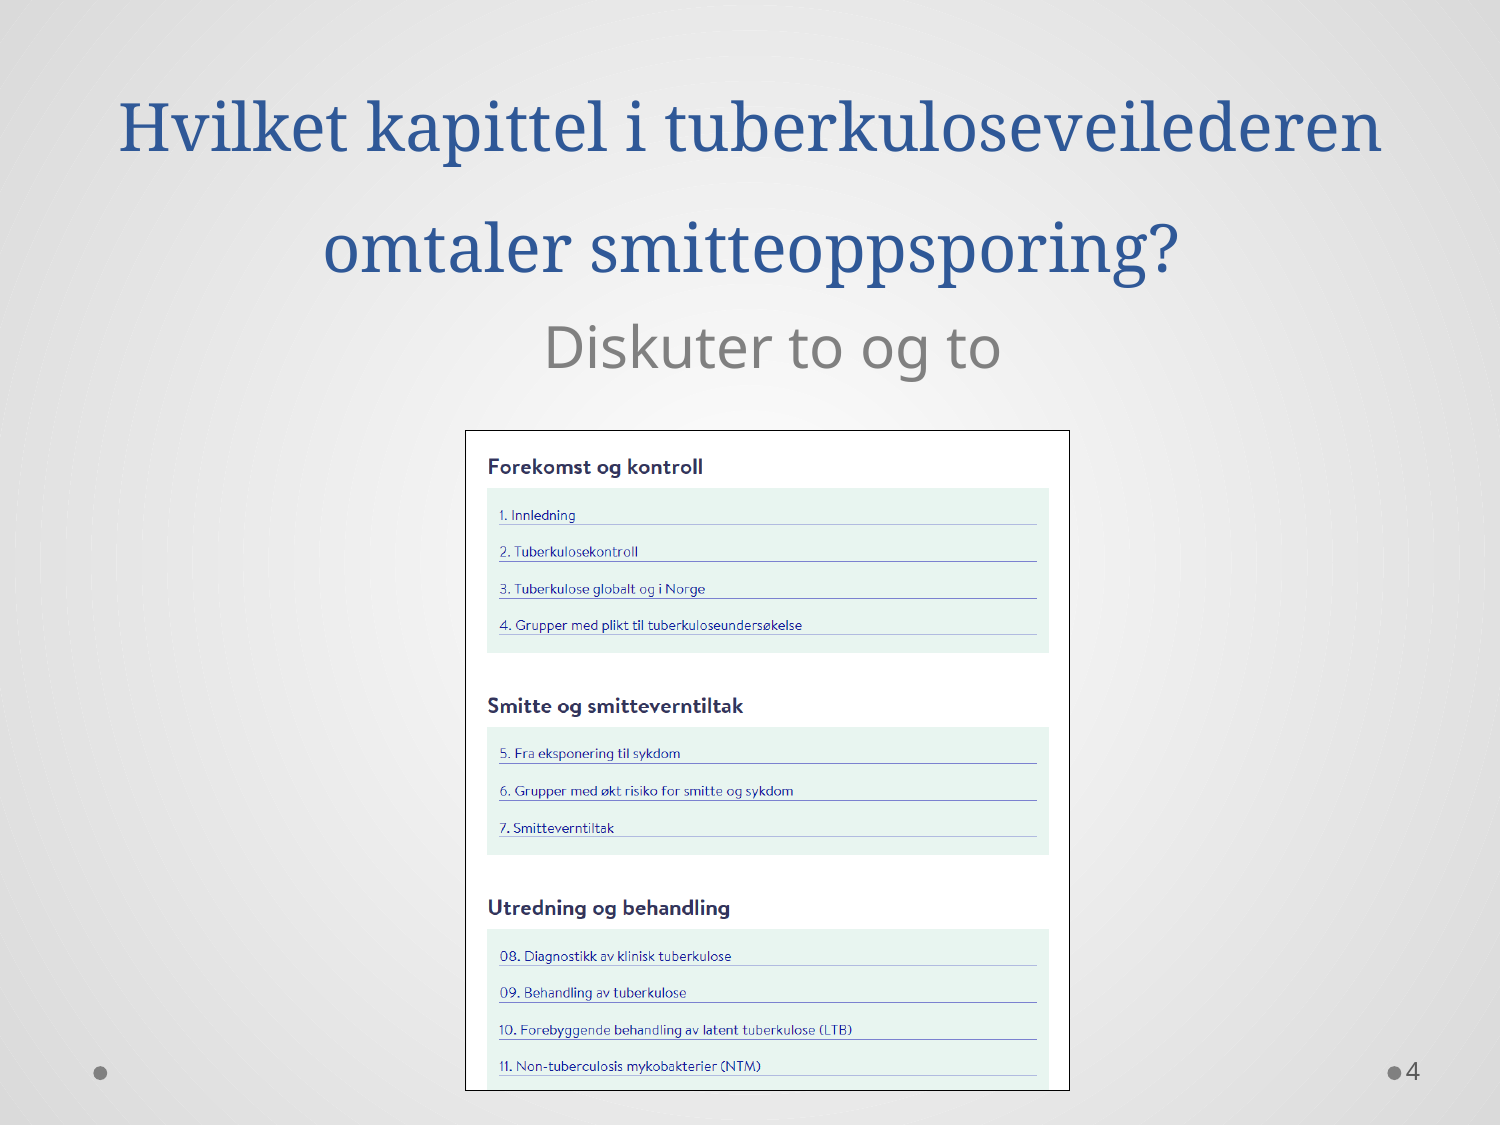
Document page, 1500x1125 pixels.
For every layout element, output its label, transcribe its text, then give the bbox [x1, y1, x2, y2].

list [466, 431, 1070, 1090]
title Hvilket kapittel i tuberkuloseveilederen omtaler smitteoppsporing? [76, 54, 1427, 294]
text_box Diskuter to og to [528, 302, 1018, 388]
slide_number 4 [1401, 1042, 1494, 1103]
